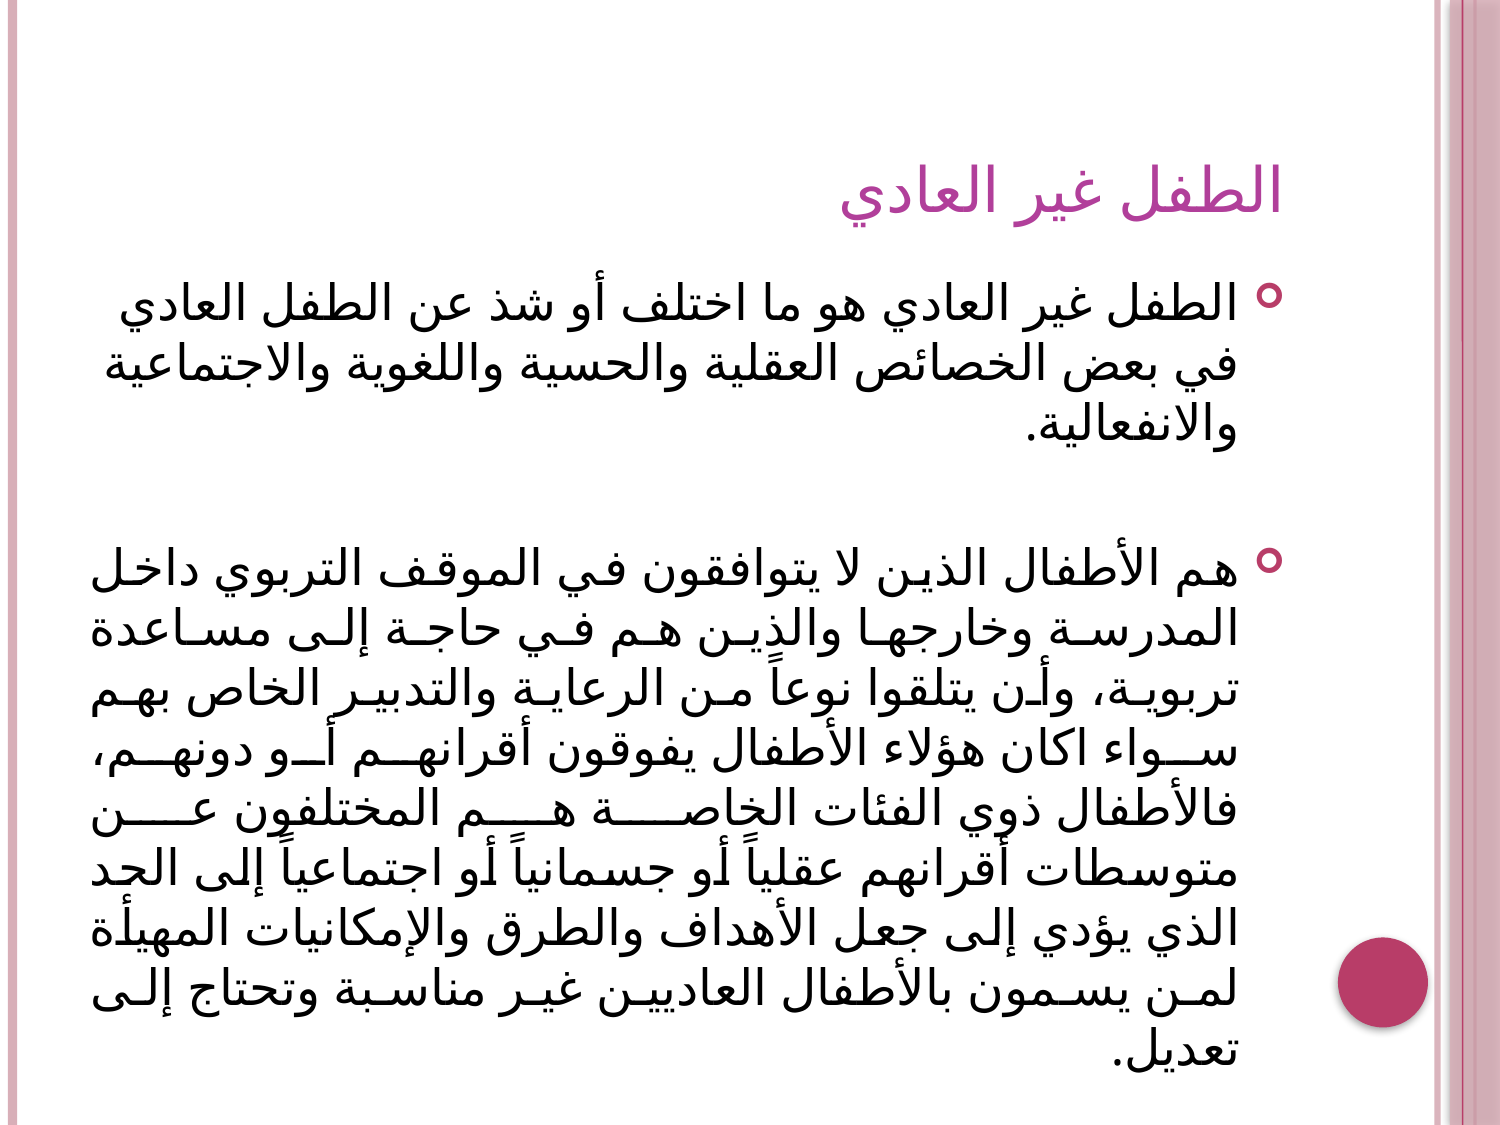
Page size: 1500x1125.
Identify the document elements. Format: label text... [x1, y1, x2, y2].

list الطفل غير العادي هو ما اختلف أو شذ عن الطفل العادي في بعض الخصائص العقلية والحسية واللغوية والاجتماعية والانفعالية. هم الأطفال الذين لا يتوافقون في الموقف التربوي داخل المدرسة وخارجها والذين هم في حاجة إلى مساعدة تربوية، وأن يتلقوا نوعاً من الرعاية والتدبير الخاص بهم سواء اكان هؤلاء الأطفال يفوقون أقرانهم أو دونهم، فالأطفال ذوي الفئات الخاصة هم المختلفون عن متوسطات أقرانهم عقلياً أو جسمانياً أو اجتماعياً إلى الحد الذي يؤدي إلى جعل الأهداف والطرق والإمكانيات المهيأة لمن يسمون بالأطفال العاديين غير مناسبة وتحتاج إلى تعديل. [75, 262, 1300, 1062]
title الطفل غير العادي [75, 45, 1300, 233]
